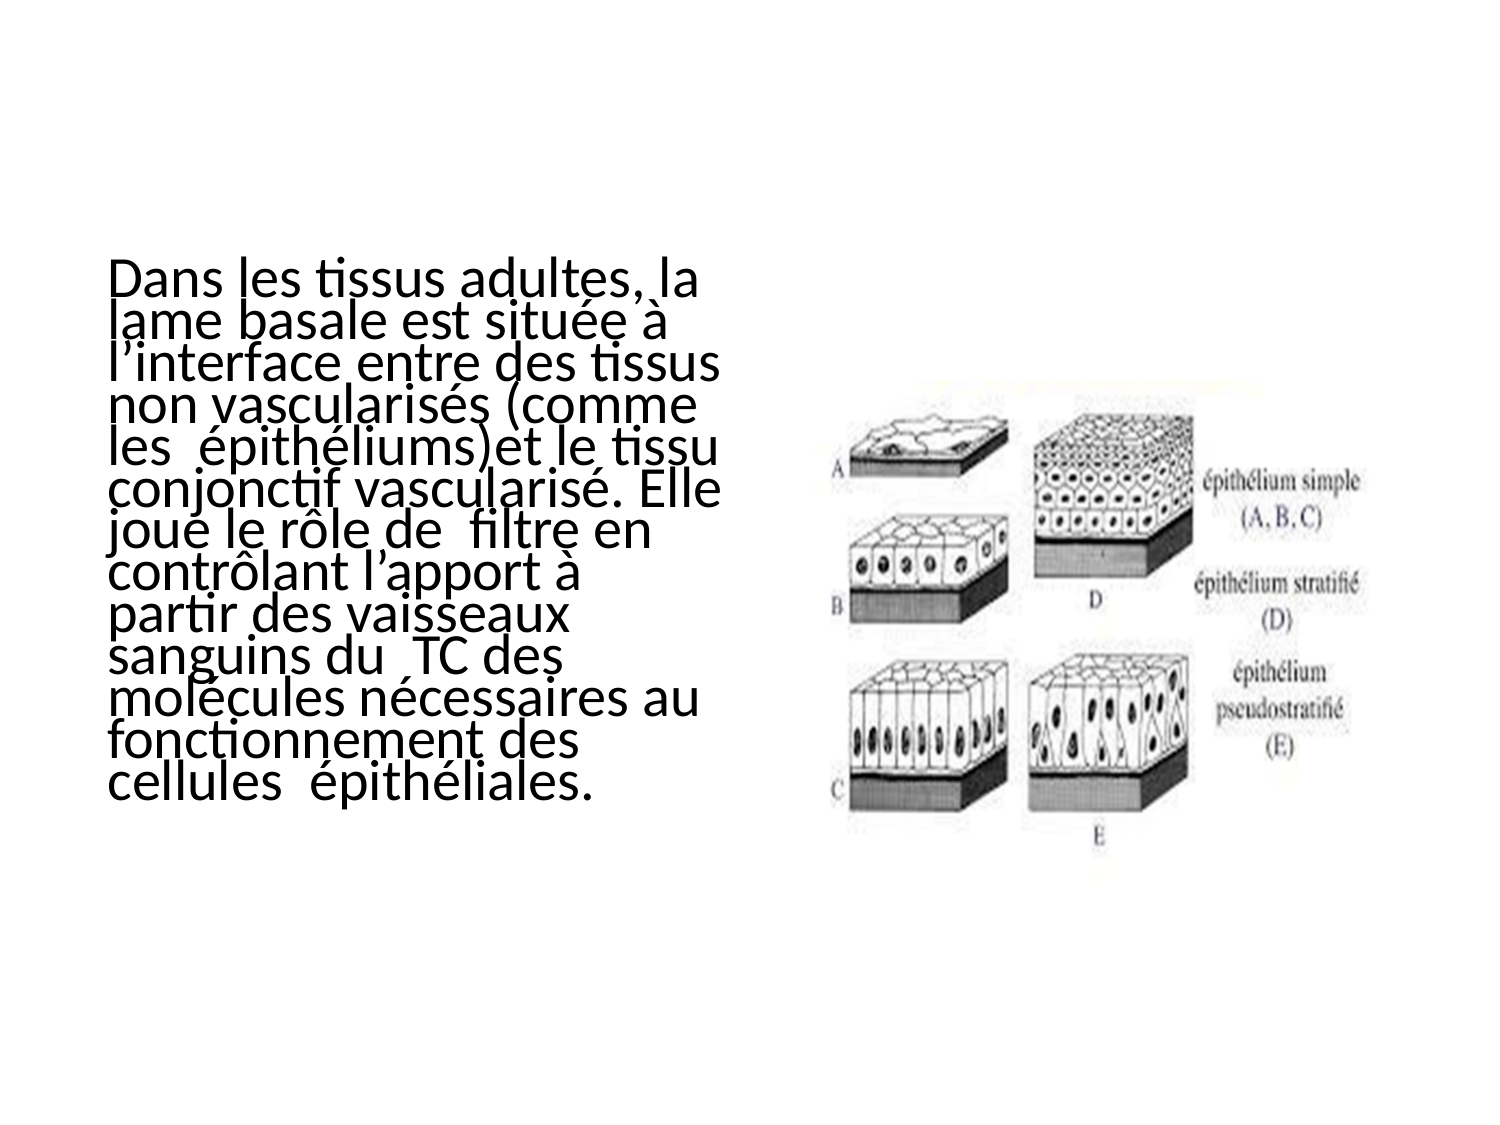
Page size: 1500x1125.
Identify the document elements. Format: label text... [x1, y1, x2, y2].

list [812, 379, 1375, 888]
list Dans les tissus adultes, la lame basale est située à l’interface entre des tissus non vascularisés (comme les épithéliums)et le tissu conjonctif vascularisé. Elle joue le rôle de filtre en contrôlant l’apport à partir des vaisseaux sanguins du TC des molécules nécessaires au fonctionnement des cellules épithéliales. [75, 262, 738, 1005]
